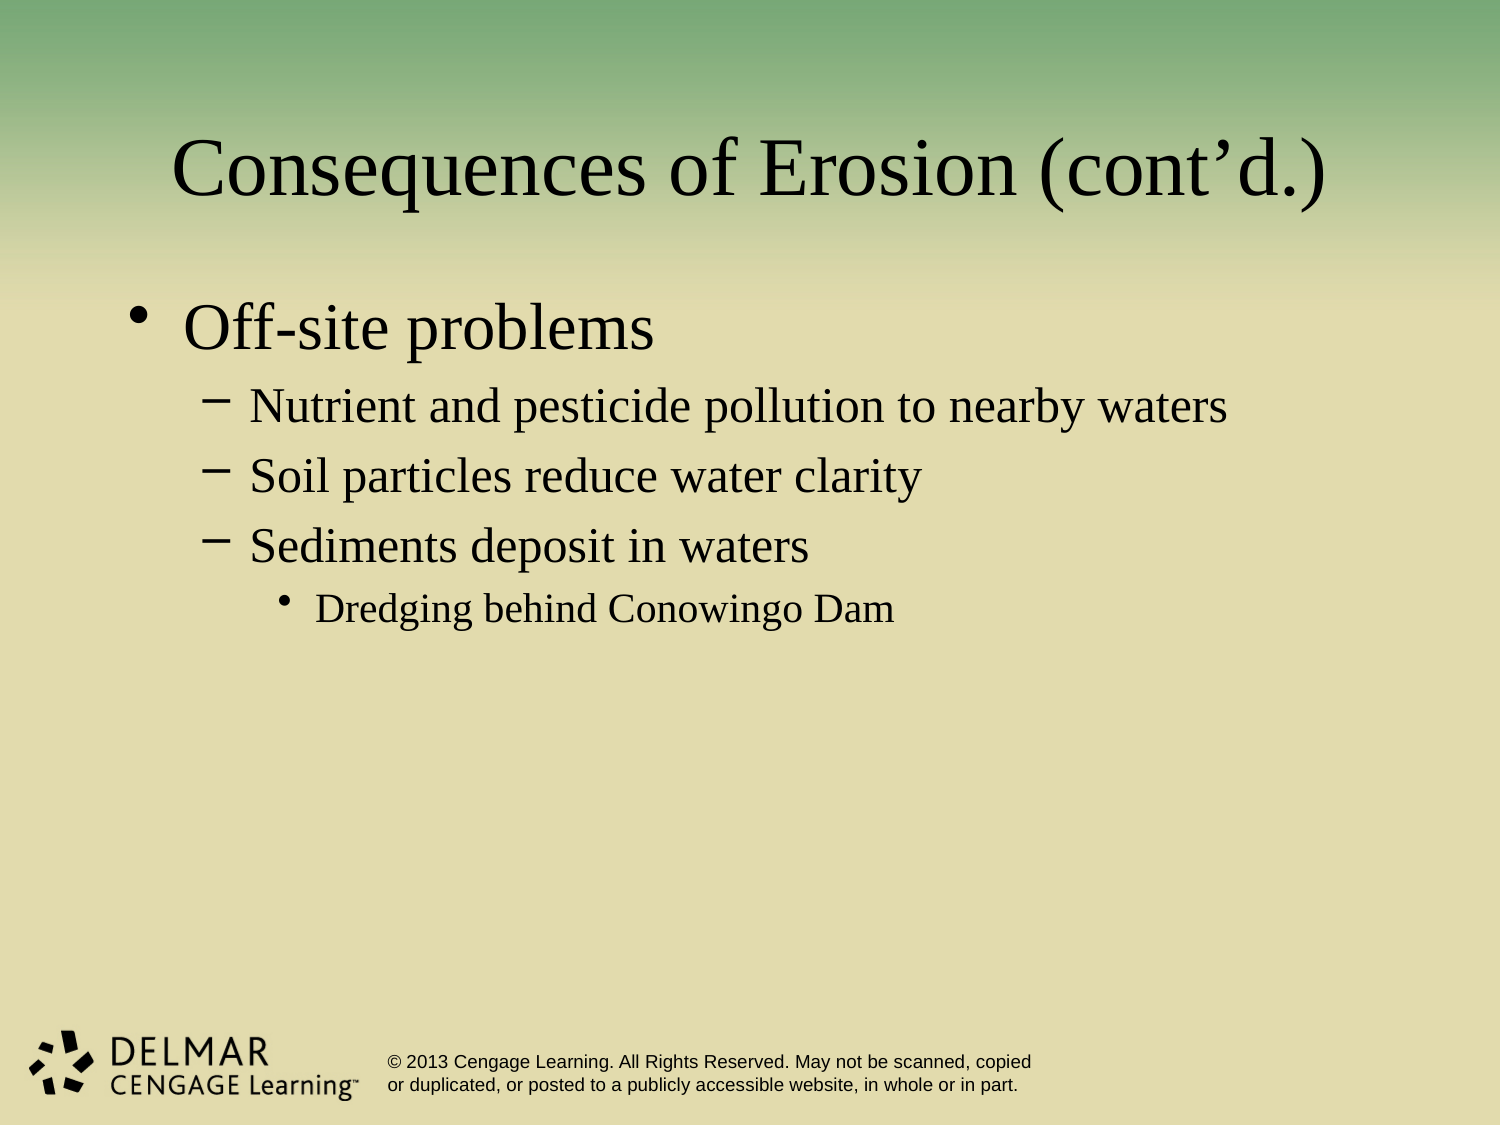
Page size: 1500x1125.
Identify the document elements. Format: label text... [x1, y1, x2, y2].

footer [0, 1025, 550, 1103]
list Off-site problems Nutrient and pesticide pollution to nearby waters Soil particles reduce water clarity Sediments deposit in waters Dredging behind Conowingo Dam [112, 275, 1388, 988]
picture [0, 0, 1500, 1125]
title Consequences of Erosion (cont’d.) [112, 112, 1388, 275]
